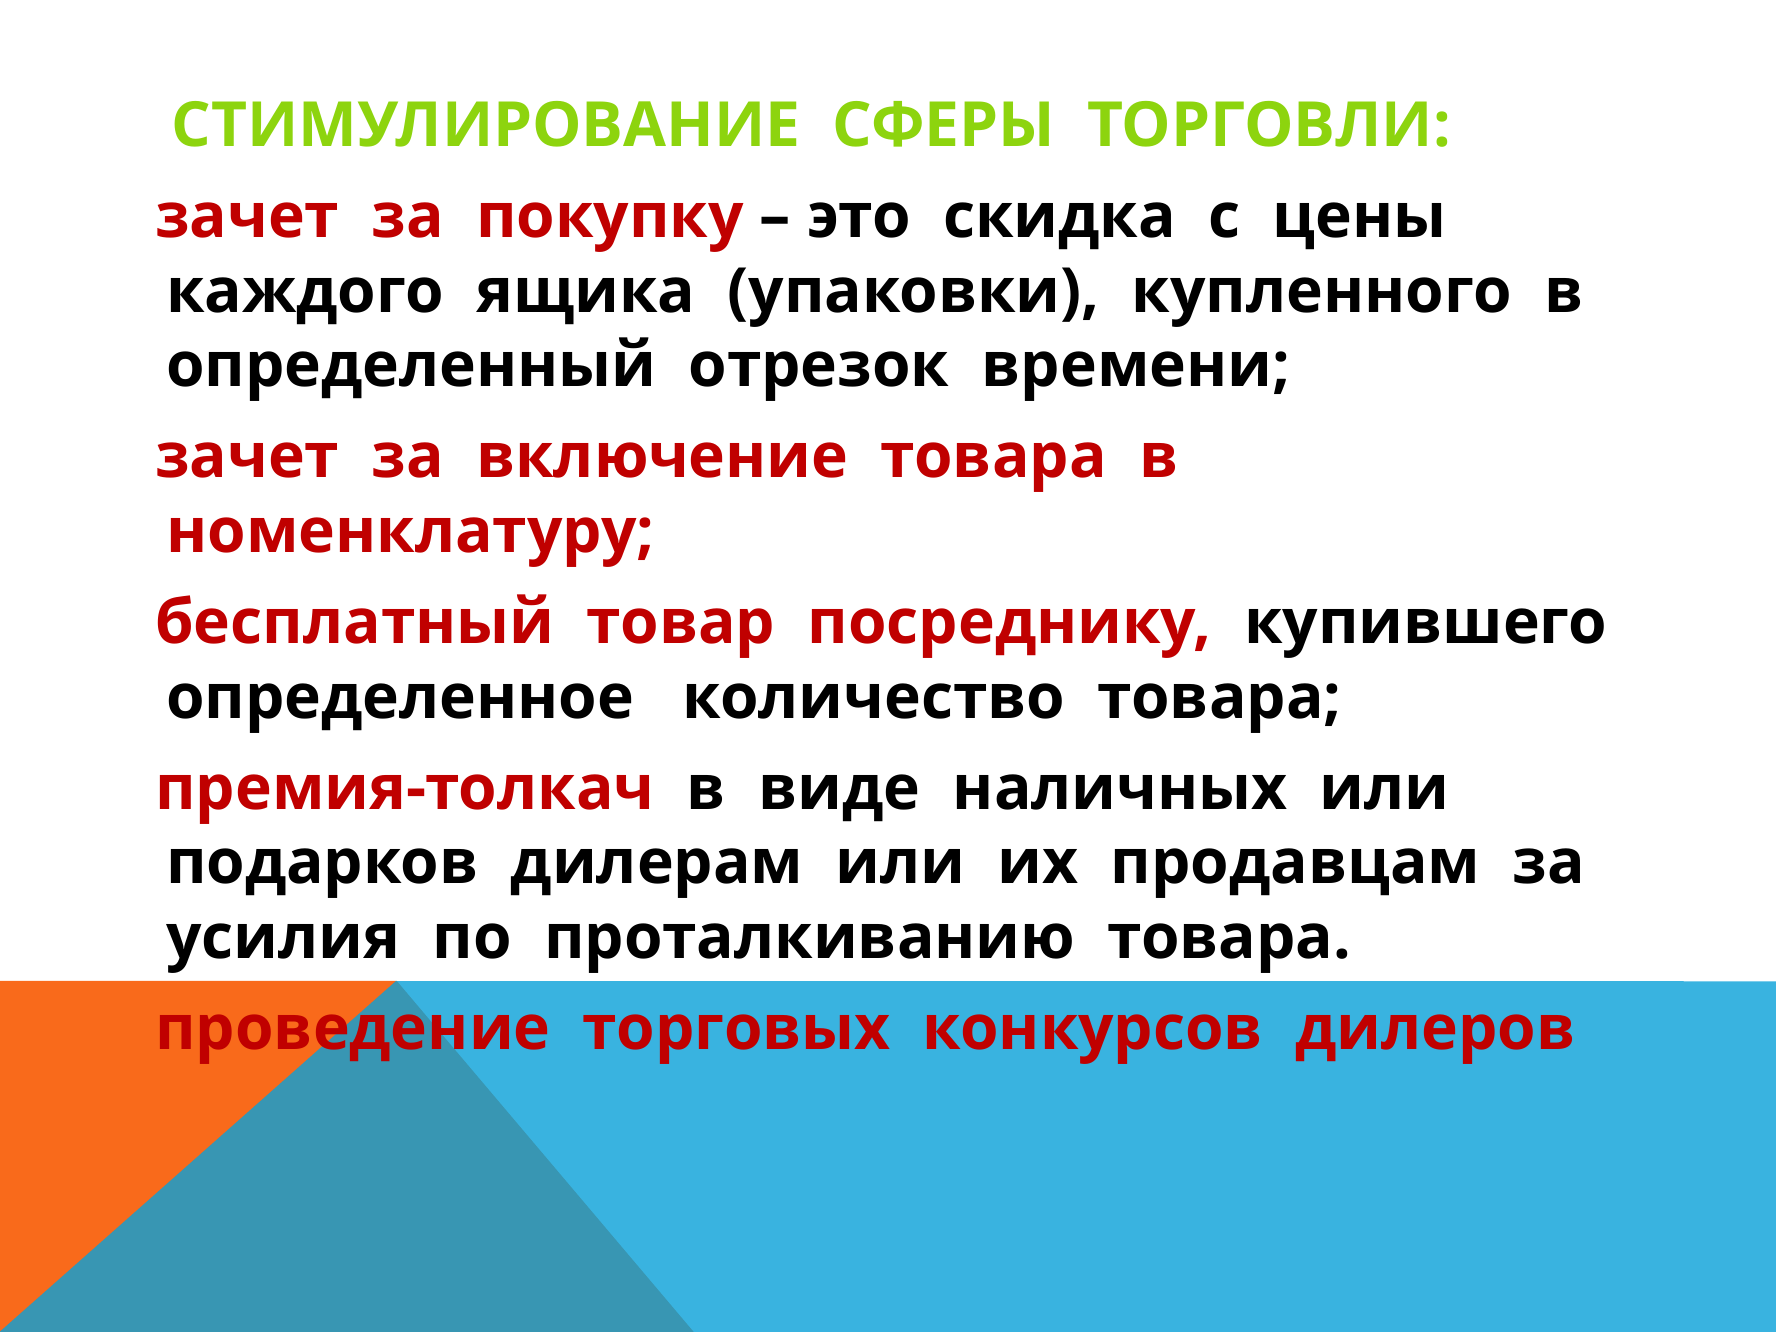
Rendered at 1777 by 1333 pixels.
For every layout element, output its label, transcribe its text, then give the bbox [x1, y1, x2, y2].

list Стимулирование сферы торговли: зачет за покупку – это скидка с цены каждого ящика (упаковки), купленного в определенный отрезок времени; зачет за включение товара в номенклатуру; бесплатный товар посреднику, купившего определенное количество товара; премия-толкач в виде наличных или подарков дилерам или их продавцам за усилия по проталкиванию товара. проведение торговых конкурсов дилеров [88, 75, 1688, 1174]
